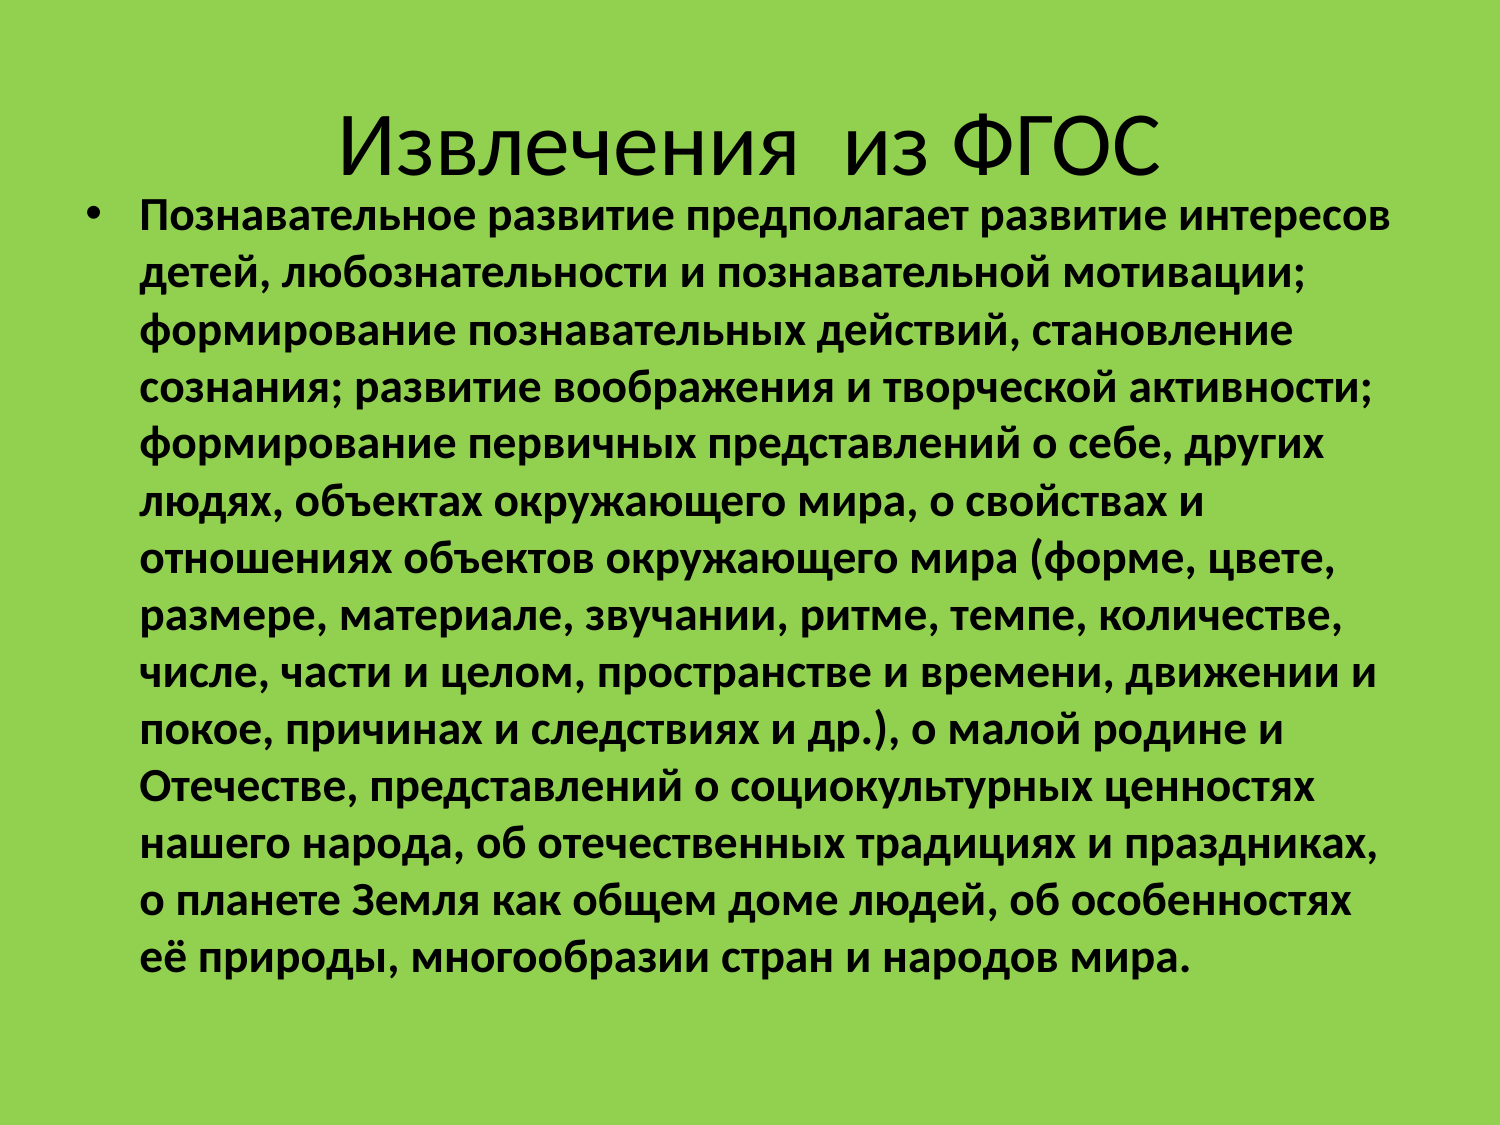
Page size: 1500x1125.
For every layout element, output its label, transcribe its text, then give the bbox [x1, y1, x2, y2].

list Познавательное развитие предполагает развитие интересов детей, любознательности и познавательной мотивации; формирование познавательных действий, становление сознания; развитие воображения и творческой активности; формирование первичных представлений о себе, других людях, объектах окружающего мира, о свойствах и отношениях объектов окружающего мира (форме, цвете, размере, материале, звучании, ритме, темпе, количестве, числе, части и целом, пространстве и времени, движении и покое, причинах и следствиях и др.), о малой родине и Отечестве, представлений о социокультурных ценностях нашего народа, об отечественных традициях и праздниках, о планете Земля как общем доме людей, об особенностях её природы, многообразии стран и народов мира. [70, 175, 1425, 1005]
title Извлечения из ФГОС [75, 45, 1425, 175]
